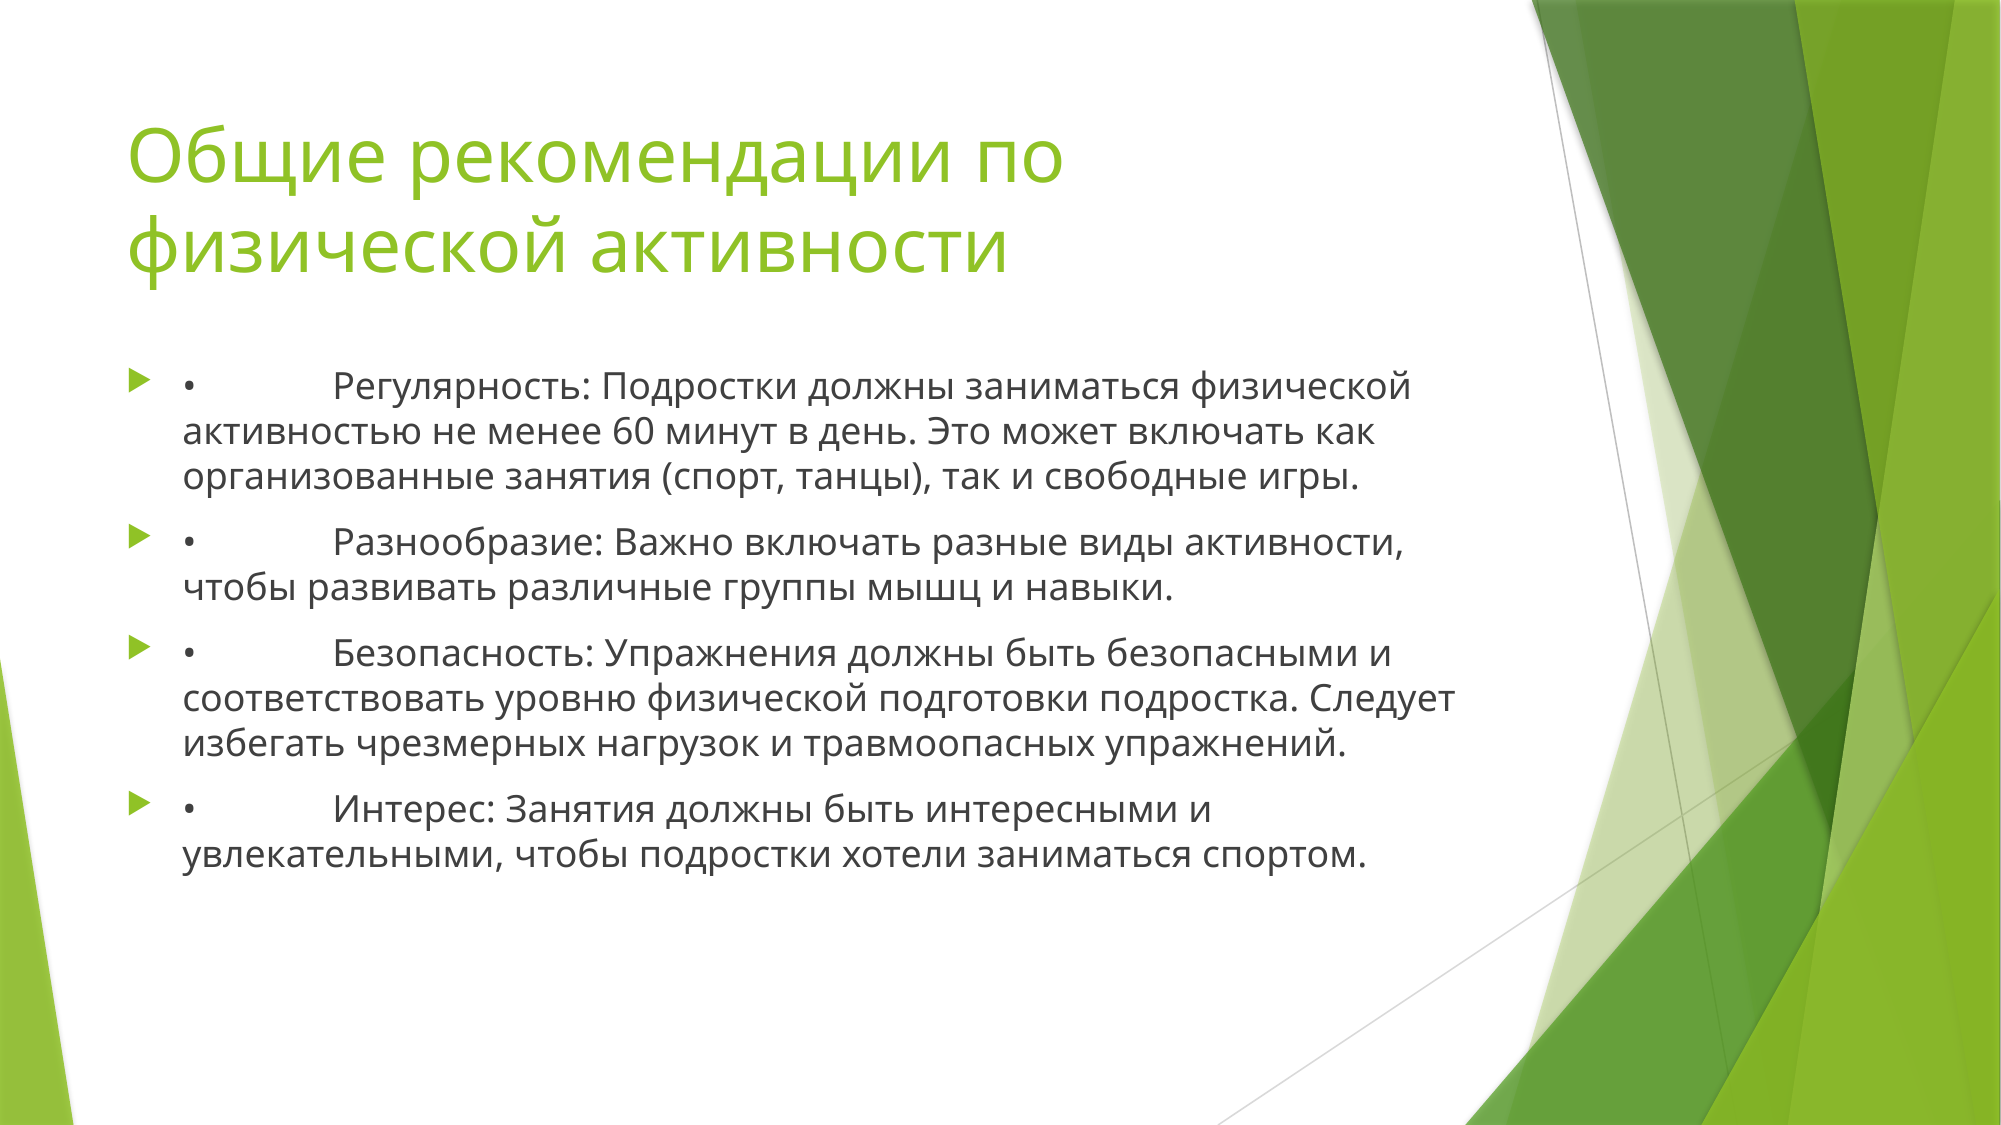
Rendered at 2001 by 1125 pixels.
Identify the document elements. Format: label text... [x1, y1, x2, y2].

title Общие рекомендации по физической активности [111, 99, 1522, 317]
list • Регулярность: Подростки должны заниматься физической активностью не менее 60 минут в день. Это может включать как организованные занятия (спорт, танцы), так и свободные игры. • Разнообразие: Важно включать разные виды активности, чтобы развивать различные группы мышц и навыки. • Безопасность: Упражнения должны быть безопасными и соответствовать уровню физической подготовки подростка. Следует избегать чрезмерных нагрузок и травмоопасных упражнений. • Интерес: Занятия должны быть интересными и увлекательными, чтобы подростки хотели заниматься спортом. [111, 354, 1522, 992]
